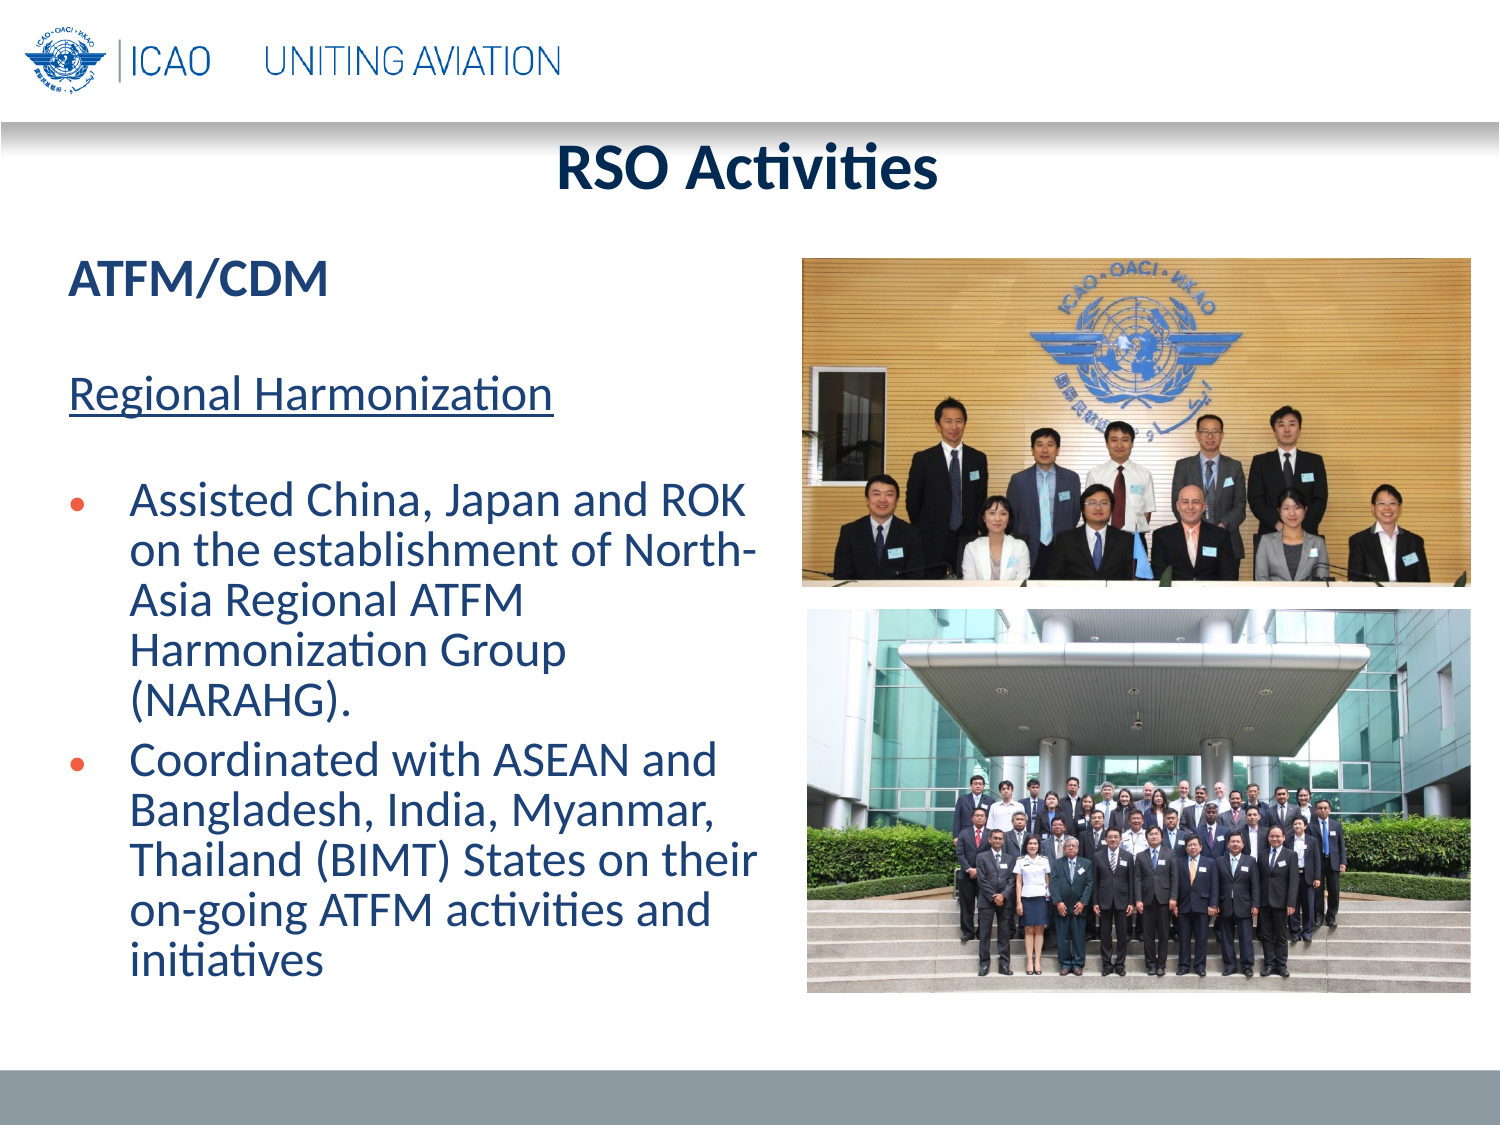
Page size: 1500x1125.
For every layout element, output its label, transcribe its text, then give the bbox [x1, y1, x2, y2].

picture [802, 258, 1471, 587]
title RSO Activities [73, 79, 1424, 257]
picture [806, 609, 1471, 993]
picture [1, 0, 1499, 161]
text_box ATFM/CDM Regional Harmonization Assisted China, Japan and ROK on the establishment of North-Asia Regional ATFM Harmonization Group (NARAHG). Coordinated with ASEAN and Bangladesh, India, Myanmar, Thailand (BIMT) States on their on-going ATFM activities and initiatives [53, 248, 803, 1035]
